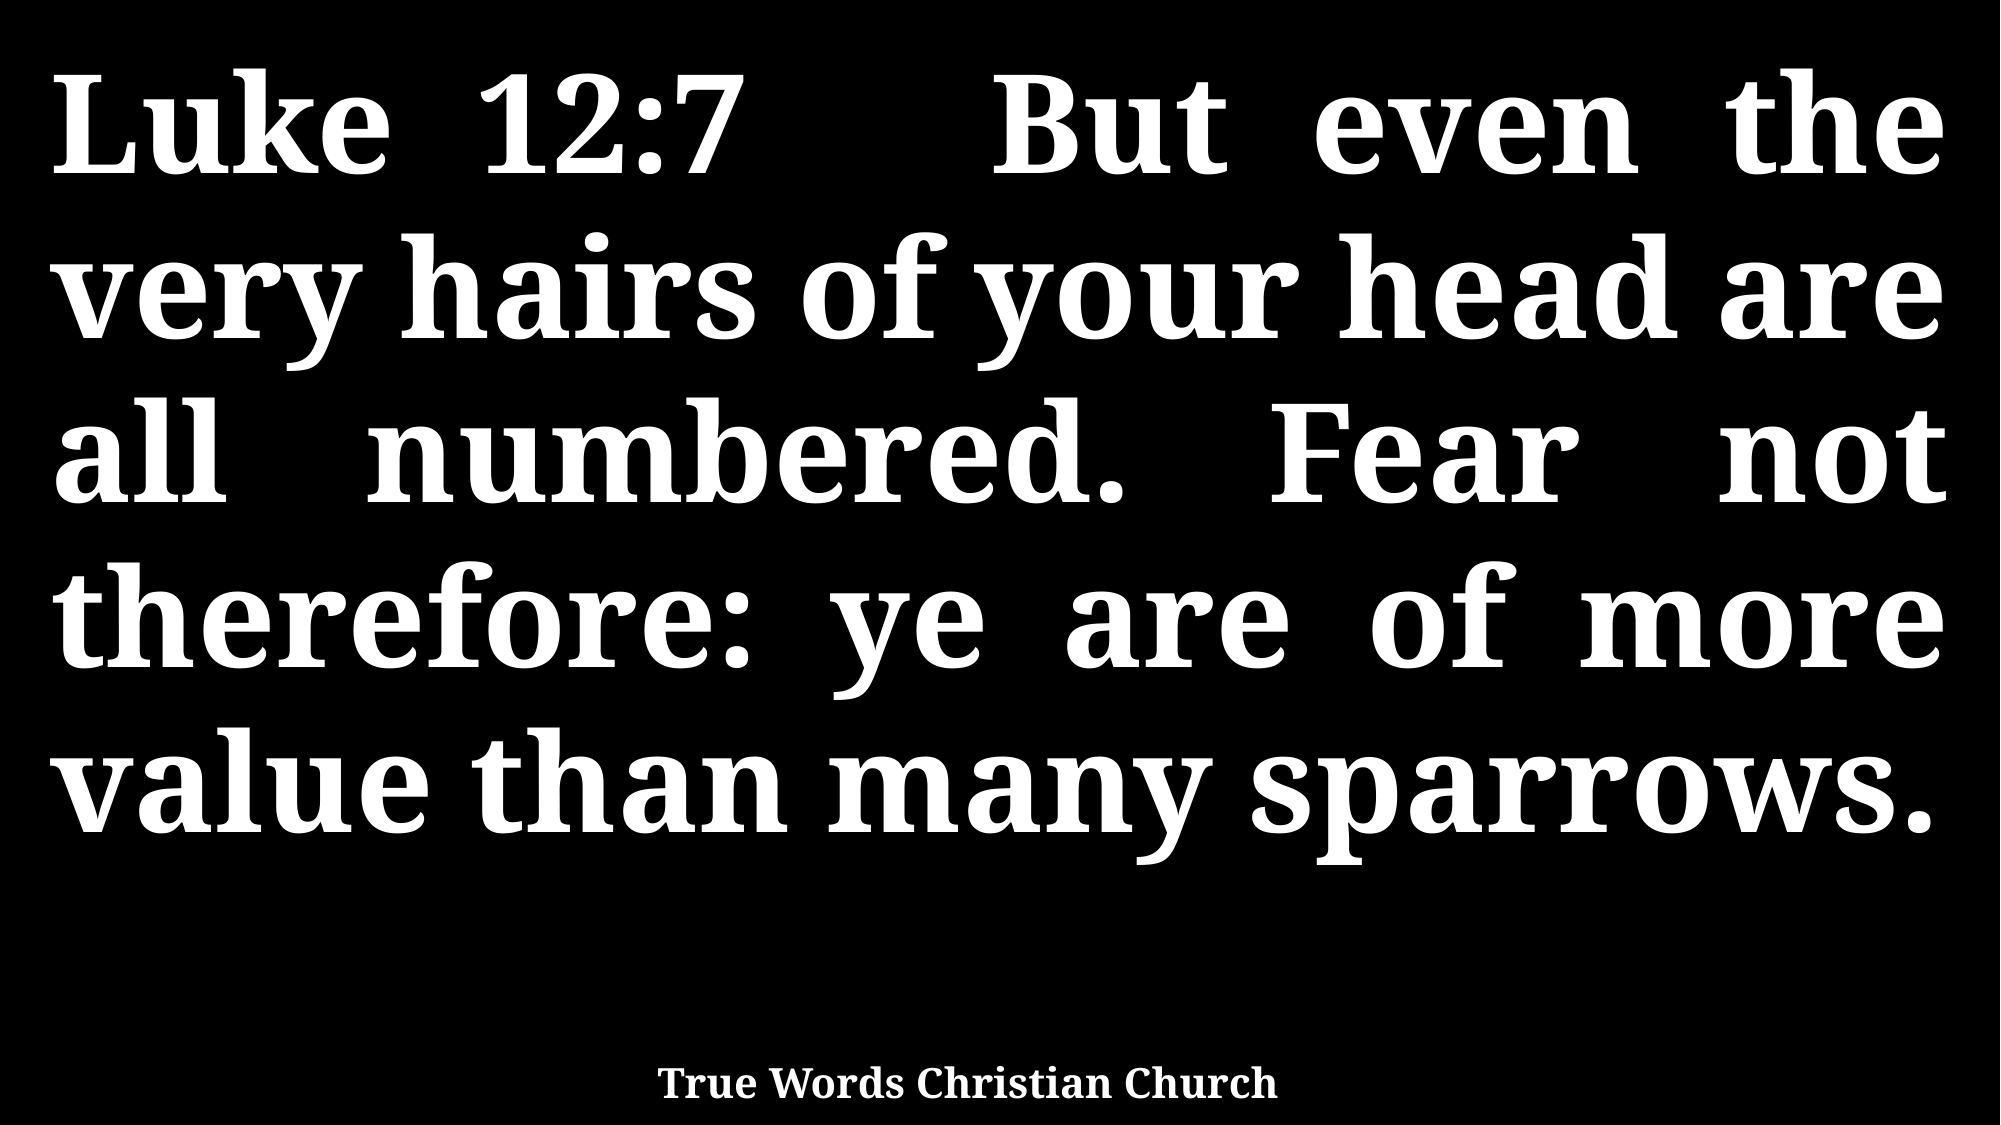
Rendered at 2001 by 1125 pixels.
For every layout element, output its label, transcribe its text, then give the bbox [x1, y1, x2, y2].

text_box Luke 12:7 But even the very hairs of your head are all numbered. Fear not therefore: ye are of more value than many sparrows. [35, 28, 1965, 868]
text_box True Words Christian Church [642, 1049, 1294, 1114]
